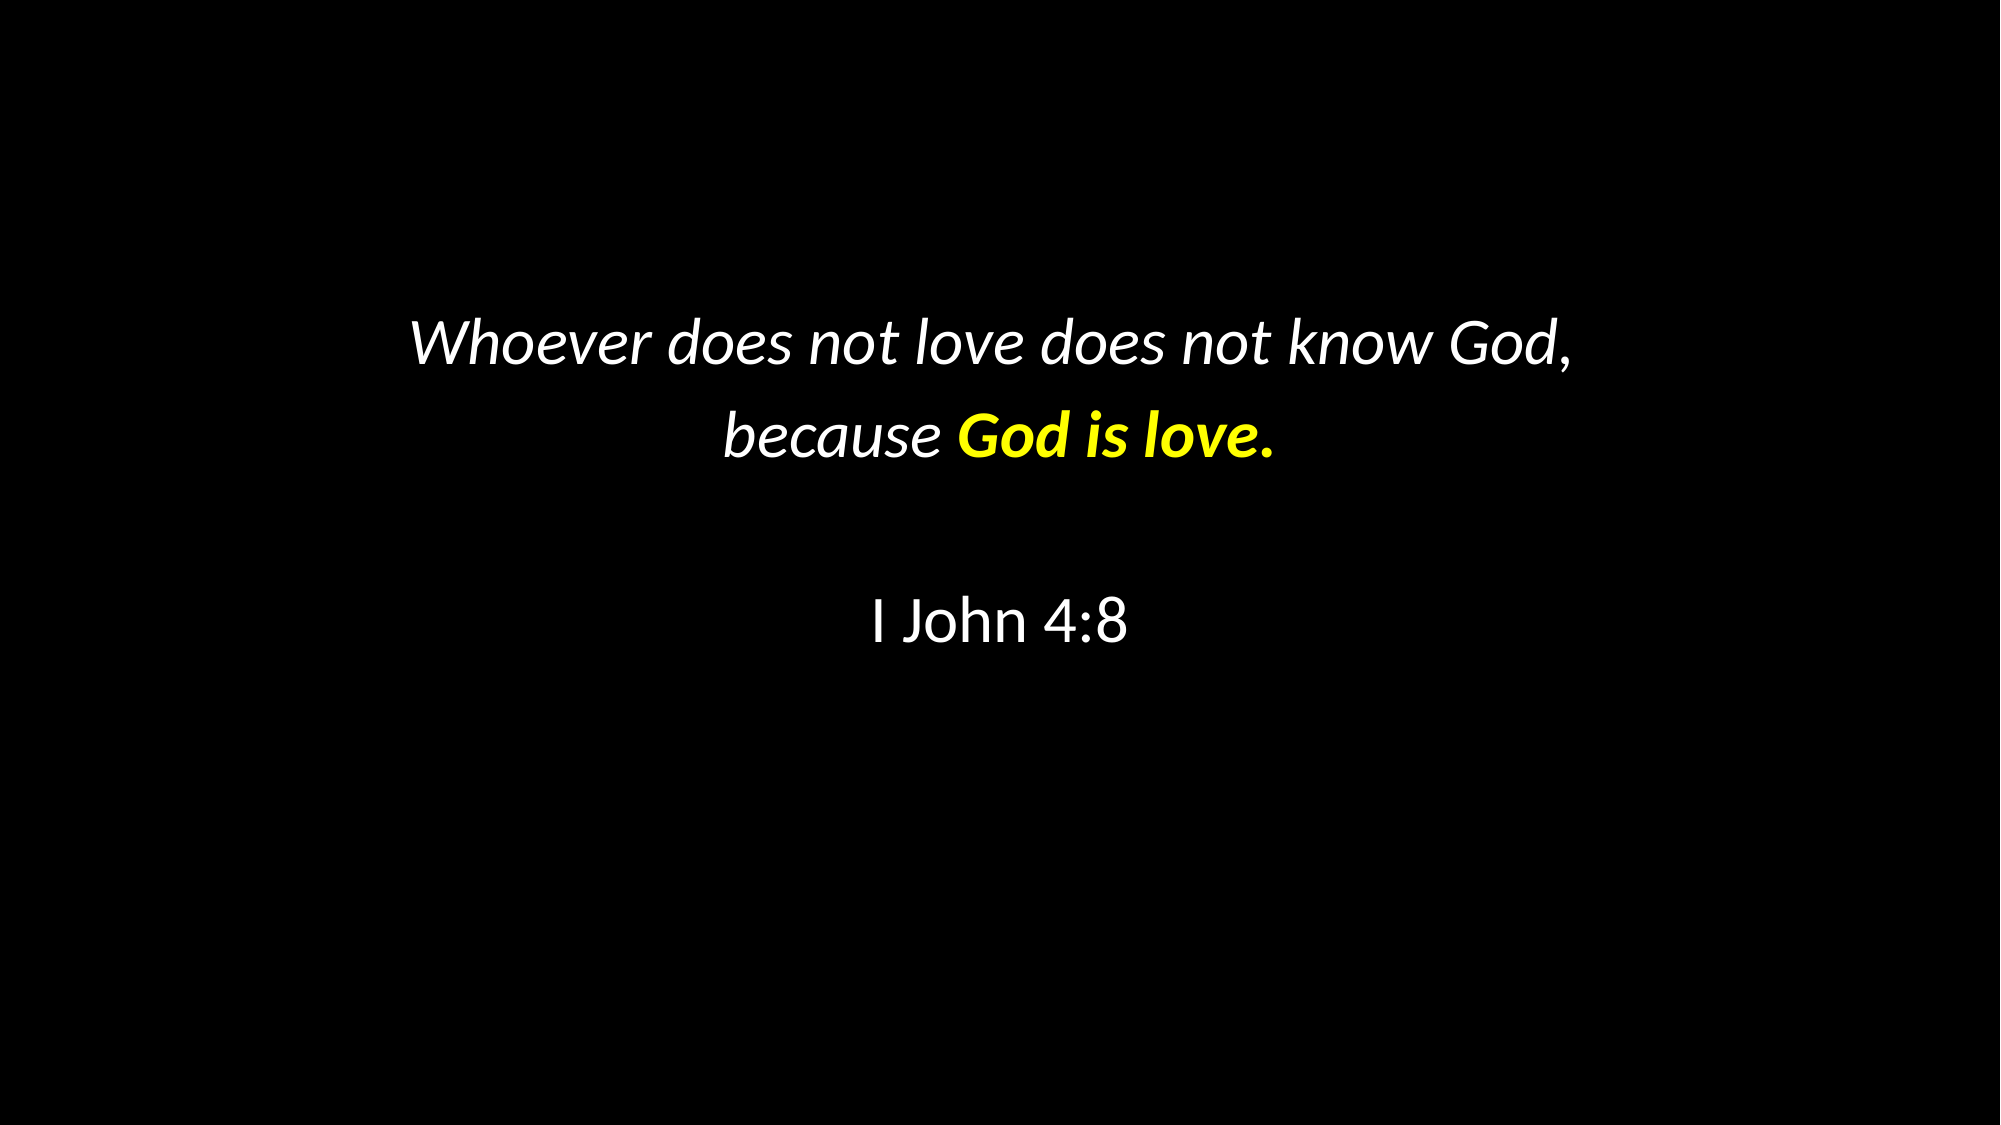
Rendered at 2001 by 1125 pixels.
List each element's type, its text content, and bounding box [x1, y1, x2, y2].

list Whoever does not love does not know God, because God is love. I John 4:8 [137, 299, 1863, 1014]
